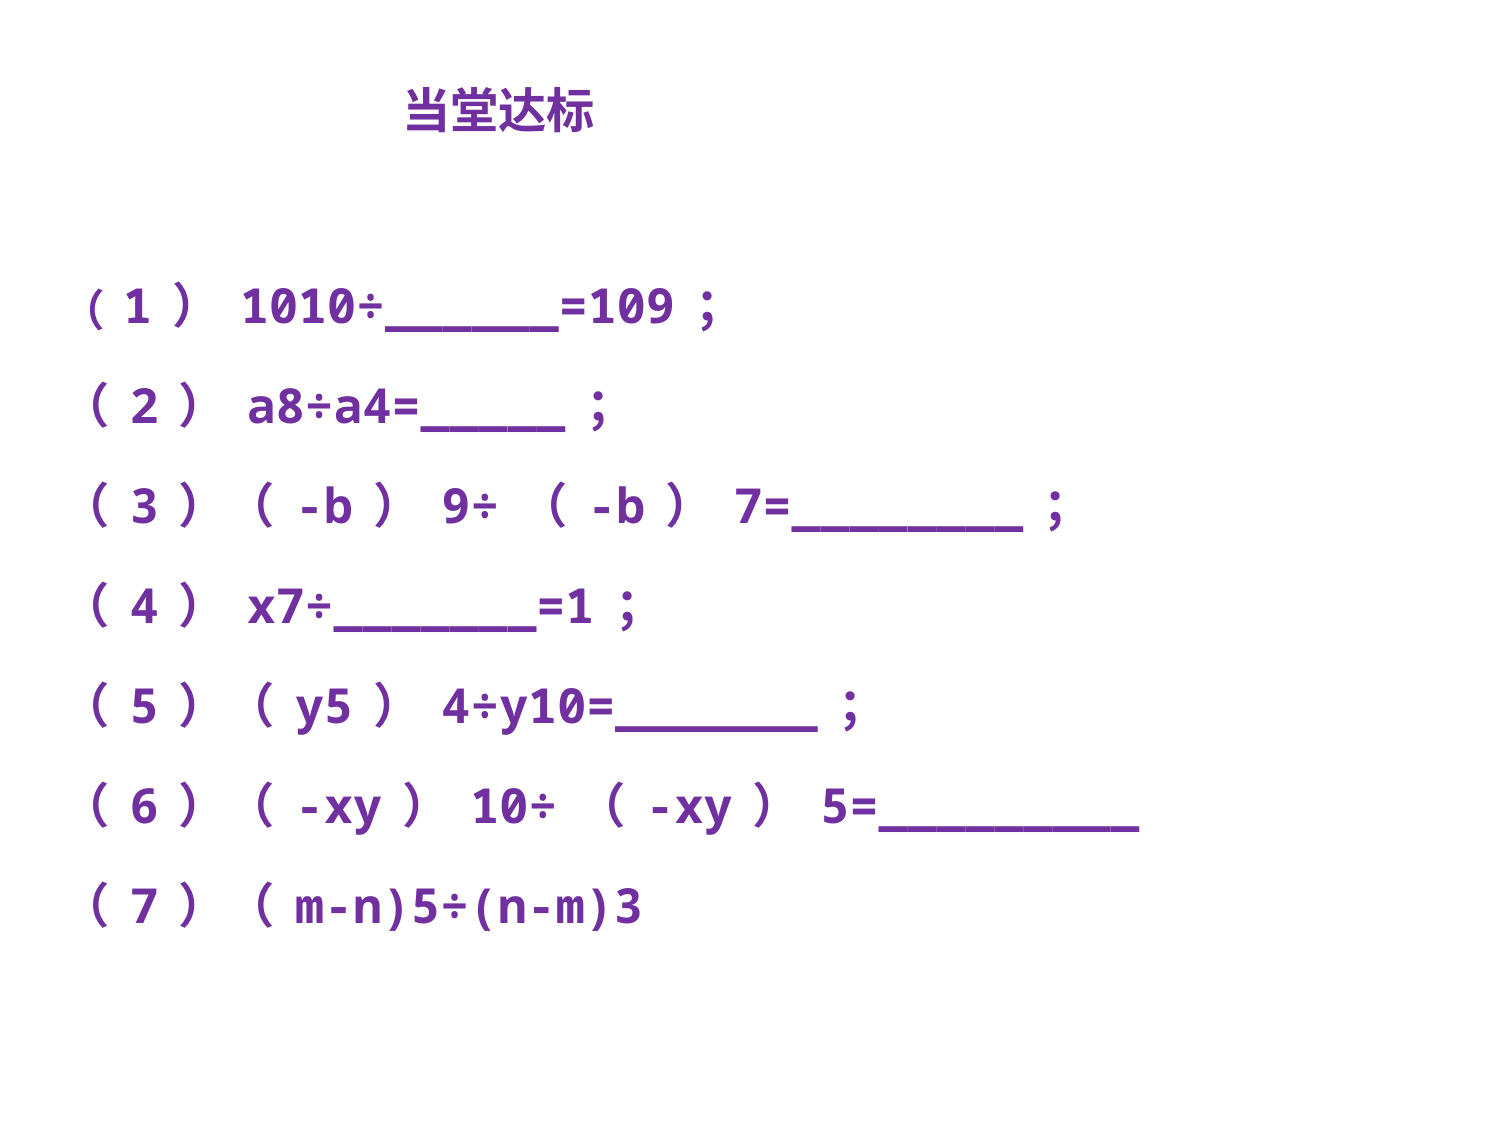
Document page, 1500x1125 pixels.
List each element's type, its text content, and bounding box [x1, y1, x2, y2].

text_box （1）1010÷______=109； （2）a8÷a4=_____； （3）（-b）9÷（-b）7=________； （4）x7÷_______=1； （5）（y5）4÷y10=_______； （6）（-xy）10÷（-xy）5=_________ （7）（m-n)5÷(n-m)3 [46, 257, 1500, 973]
text_box 当堂达标 [387, 62, 798, 178]
